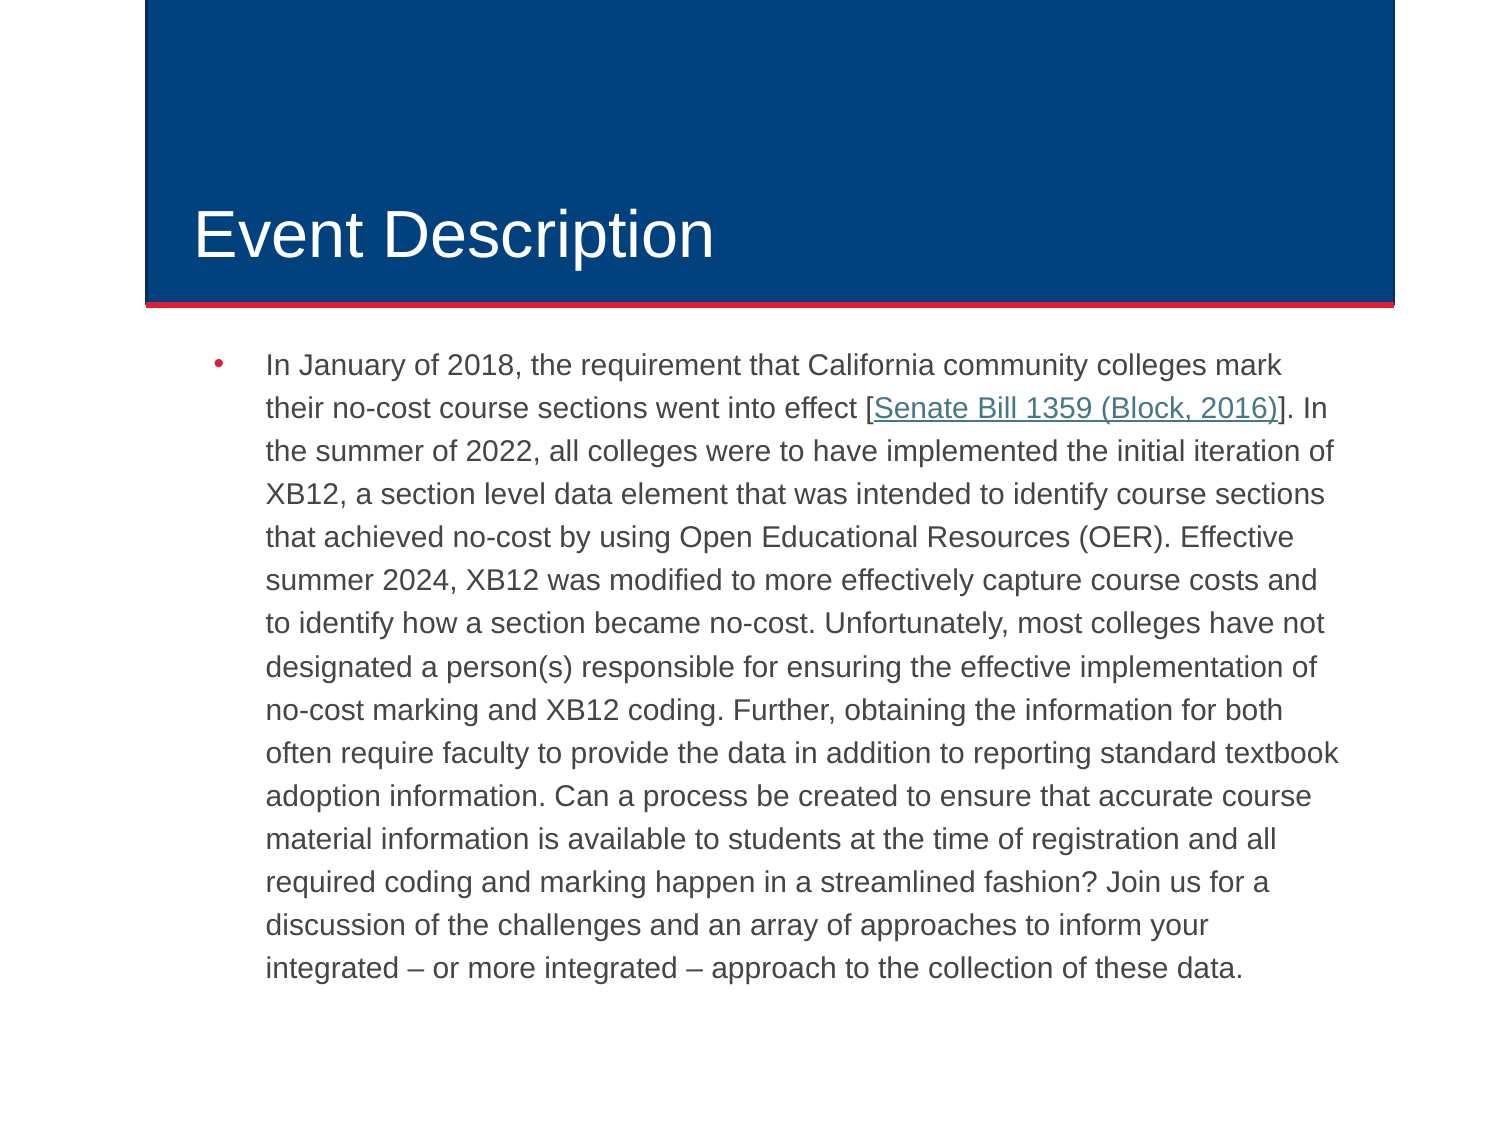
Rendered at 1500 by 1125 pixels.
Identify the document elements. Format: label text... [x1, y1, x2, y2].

title Event Description [178, 132, 1361, 280]
list In January of 2018, the requirement that California community colleges mark their no-cost course sections went into effect [Senate Bill 1359 (Block, 2016)]. In the summer of 2022, all colleges were to have implemented the initial iteration of XB12, a section level data element that was intended to identify course sections that achieved no-cost by using Open Educational Resources (OER). Effective summer 2024, XB12 was modified to more effectively capture course costs and to identify how a section became no-cost. Unfortunately, most colleges have not designated a person(s) responsible for ensuring the effective implementation of no-cost marking and XB12 coding. Further, obtaining the information for both often require faculty to provide the data in addition to reporting standard textbook adoption information. Can a process be created to ensure that accurate course material information is available to students at the time of registration and all required coding and marking happen in a streamlined fashion? Join us for a discussion of the challenges and an array of approaches to inform your integrated – or more integrated – approach to the collection of these data. [178, 330, 1361, 994]
